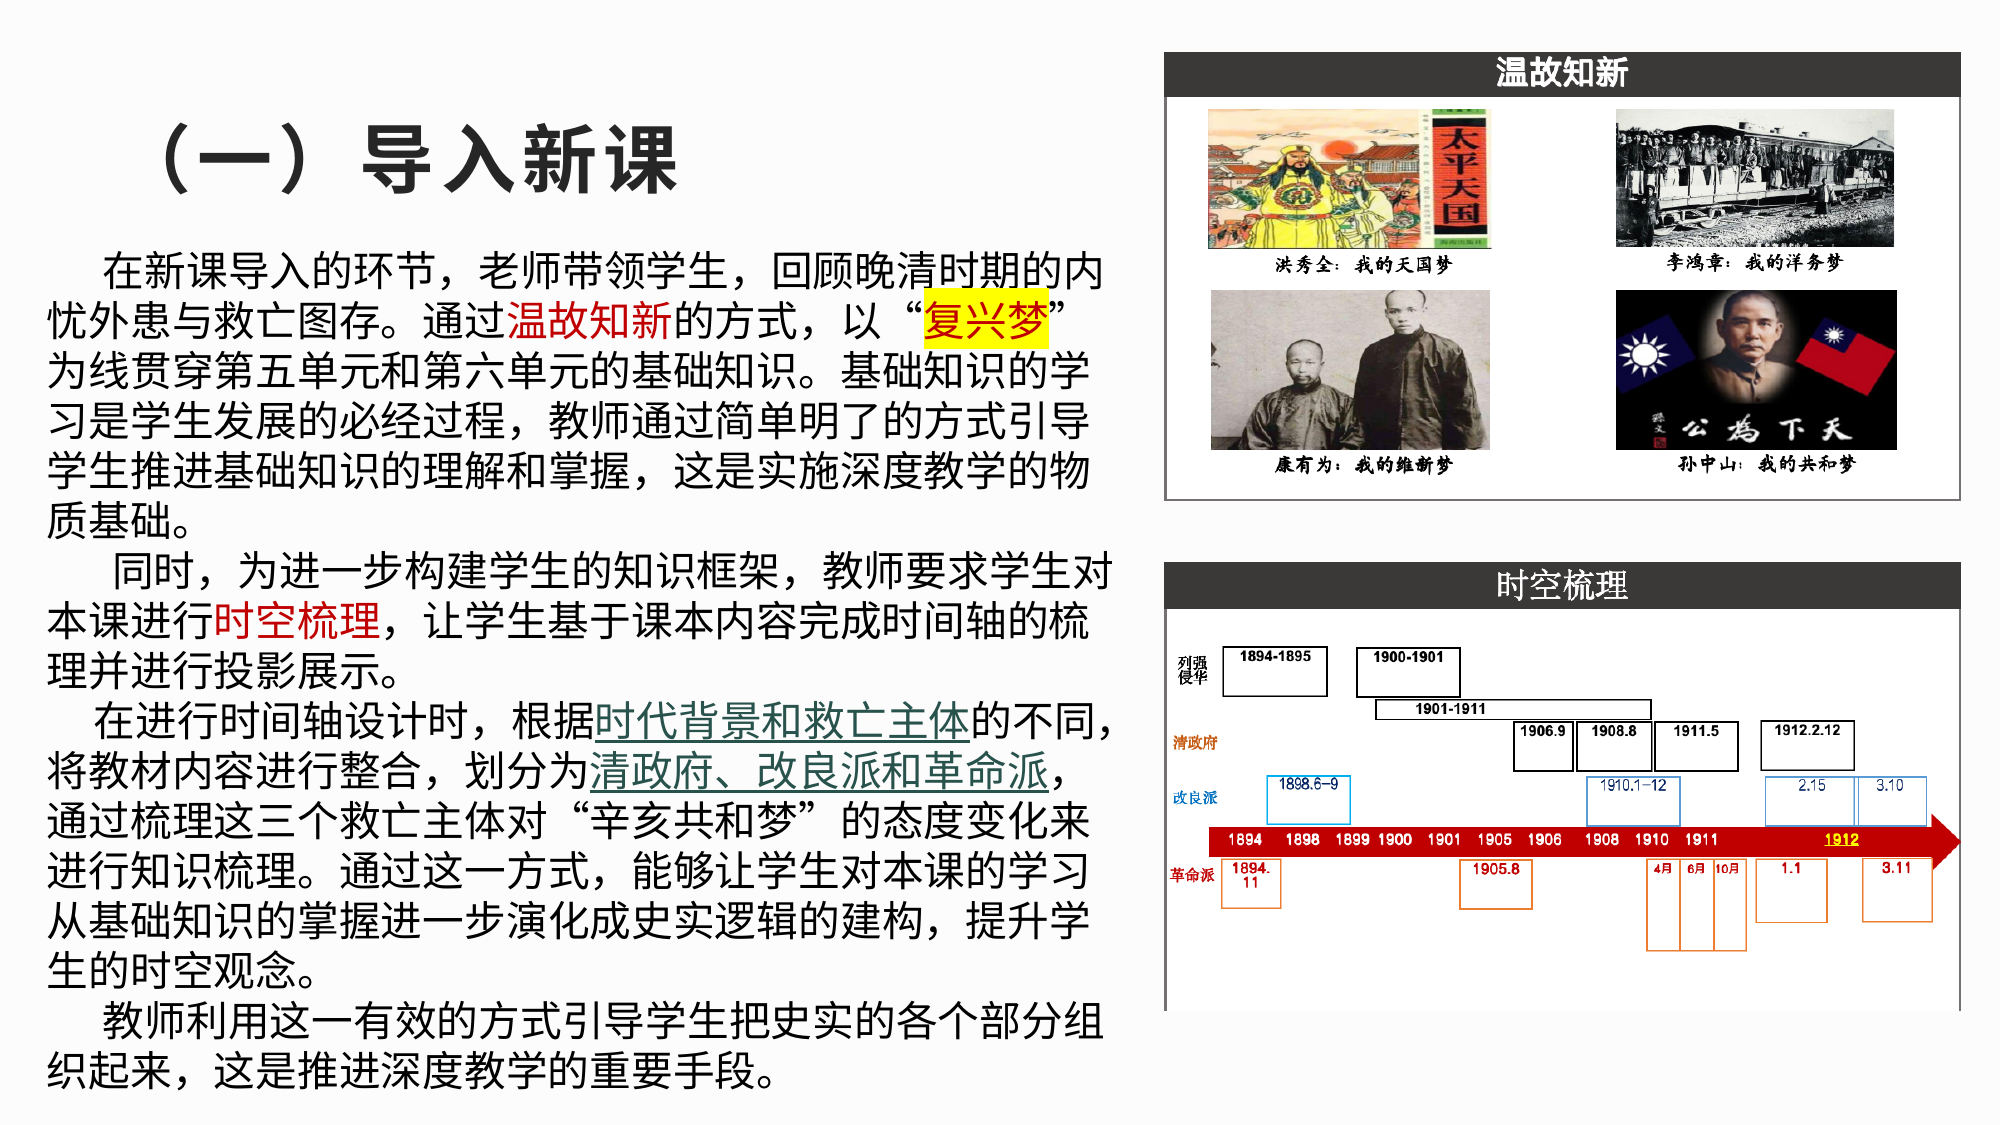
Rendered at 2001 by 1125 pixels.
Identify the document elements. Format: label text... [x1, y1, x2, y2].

text_box （一）导入新课 [99, 99, 1164, 216]
picture [1164, 562, 1961, 1011]
picture [1164, 52, 1961, 501]
text_box 在新课导入的环节，老师带领学生，回顾晚清时期的内忧外患与救亡图存。通过温故知新的方式，以“复兴梦”为线贯穿第五单元和第六单元的基础知识。基础知识的学习是学生发展的必经过程，教师通过简单明了的方式引导学生推进基础知识的理解和掌握，这是实施深度教学的物质基础。 同时，为进一步构建学生的知识框架，教师要求学生对本课进行时空梳理，让学生基于课本内容完成时间轴的梳理并进行投影展示。 在进行时间轴设计时，根据时代背景和救亡主体的不同，将教材内容进行整合，划分为清政府、改良派和革命派，通过梳理这三个救亡主体对“辛亥共和梦”的态度变化来进行知识梳理。通过这一方式，能够让学生对本课的学习从基础知识的掌握进一步演化成史实逻辑的建构，提升学生的时空观念。 教师利用这一有效的方式引导学生把史实的各个部分组织起来，这是推进深度教学的重要手段。 [32, 237, 1138, 1074]
